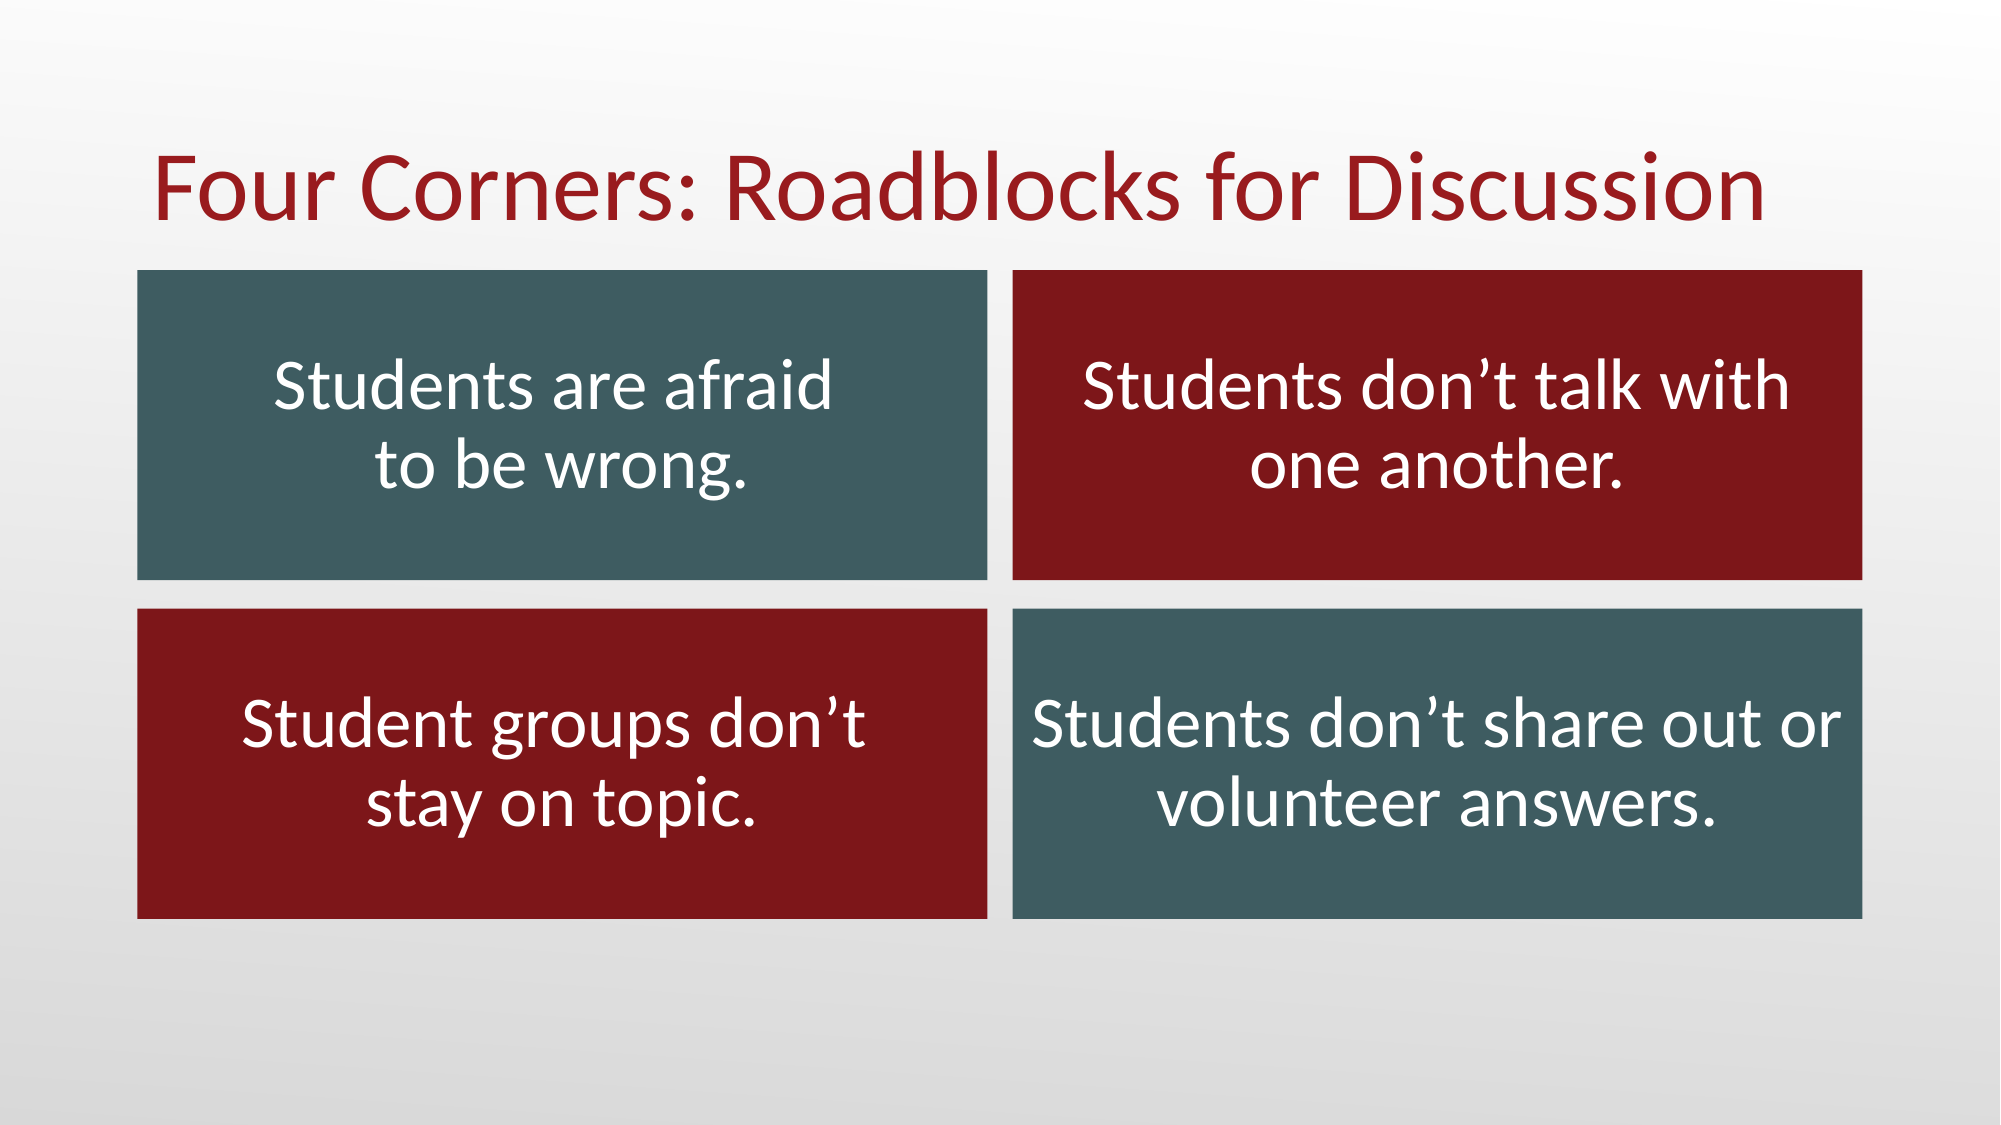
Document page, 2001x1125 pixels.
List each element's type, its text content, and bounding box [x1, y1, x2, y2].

list Students don’t share out or volunteer answers. [1012, 608, 1863, 919]
list Students don’t talk with one another. [1012, 270, 1863, 581]
list Students are afraid to be wrong. [137, 270, 988, 581]
list Student groups don’t stay on topic. [137, 608, 988, 919]
title Four Corners: Roadblocks for Discussion [137, 106, 1863, 271]
